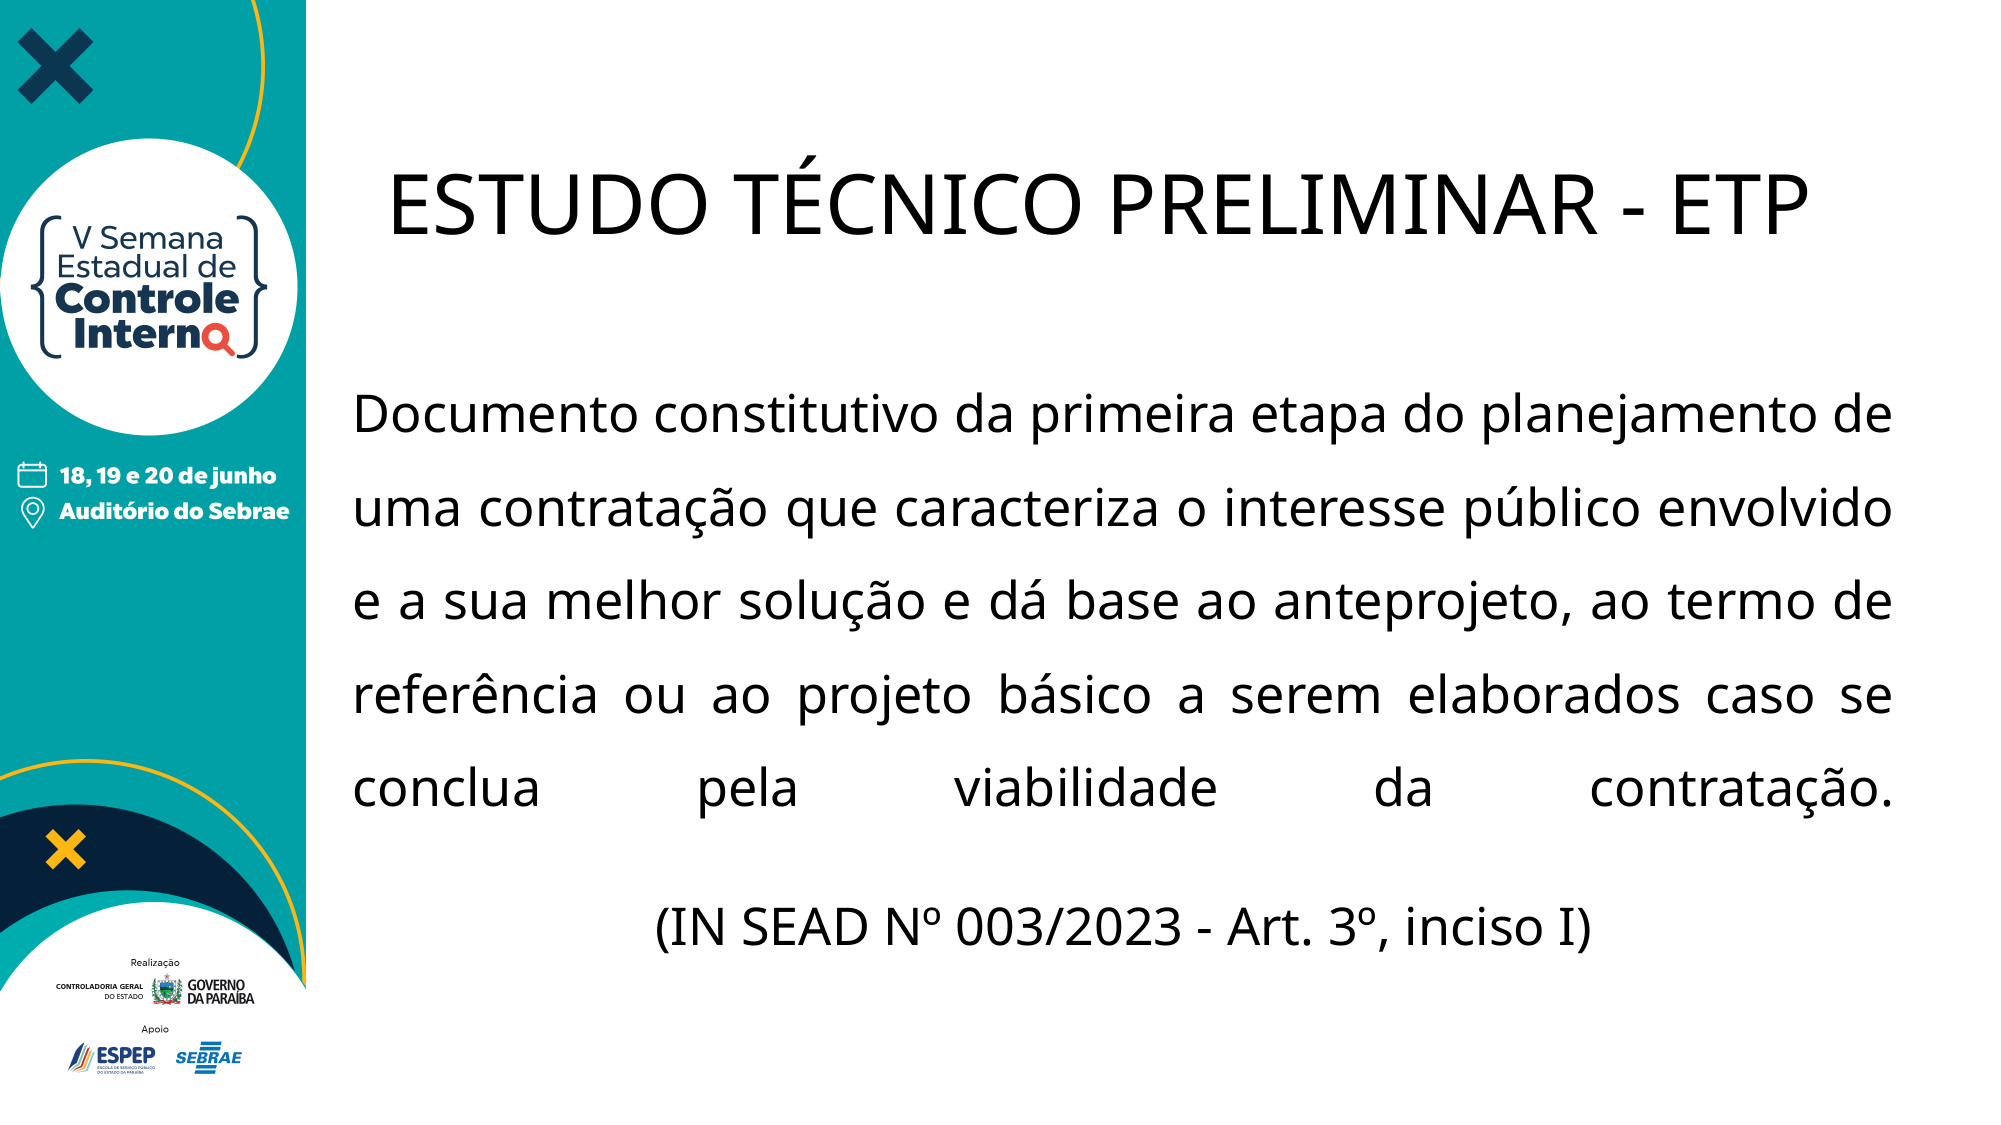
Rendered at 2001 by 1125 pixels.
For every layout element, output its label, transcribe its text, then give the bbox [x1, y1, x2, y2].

subtitle Documento constitutivo da primeira etapa do planejamento de uma contratação que caracteriza o interesse público envolvido e a sua melhor solução e dá base ao anteprojeto, ao termo de referência ou ao projeto básico a serem elaborados caso se conclua pela viabilidade da contratação. (IN SEAD Nº 003/2023 - Art. 3º, inciso I) [337, 341, 1911, 1125]
picture [0, 0, 2001, 1125]
title ESTUDO TÉCNICO PRELIMINAR - ETP [358, 76, 1841, 261]
